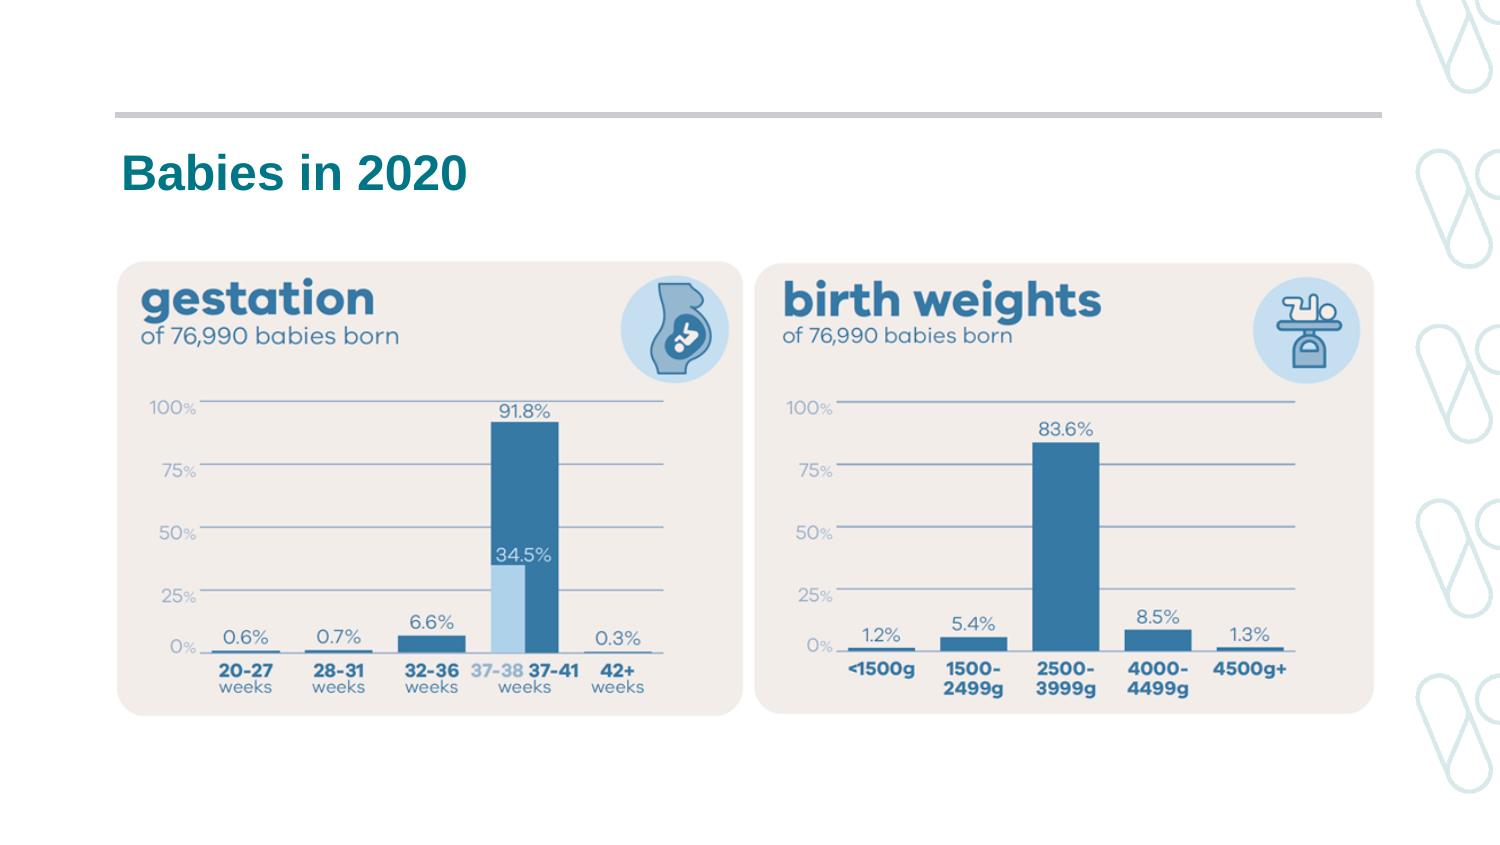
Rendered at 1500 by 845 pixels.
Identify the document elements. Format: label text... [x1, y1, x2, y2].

title Babies in 2020 [115, 138, 1385, 257]
picture [0, 0, 1500, 845]
